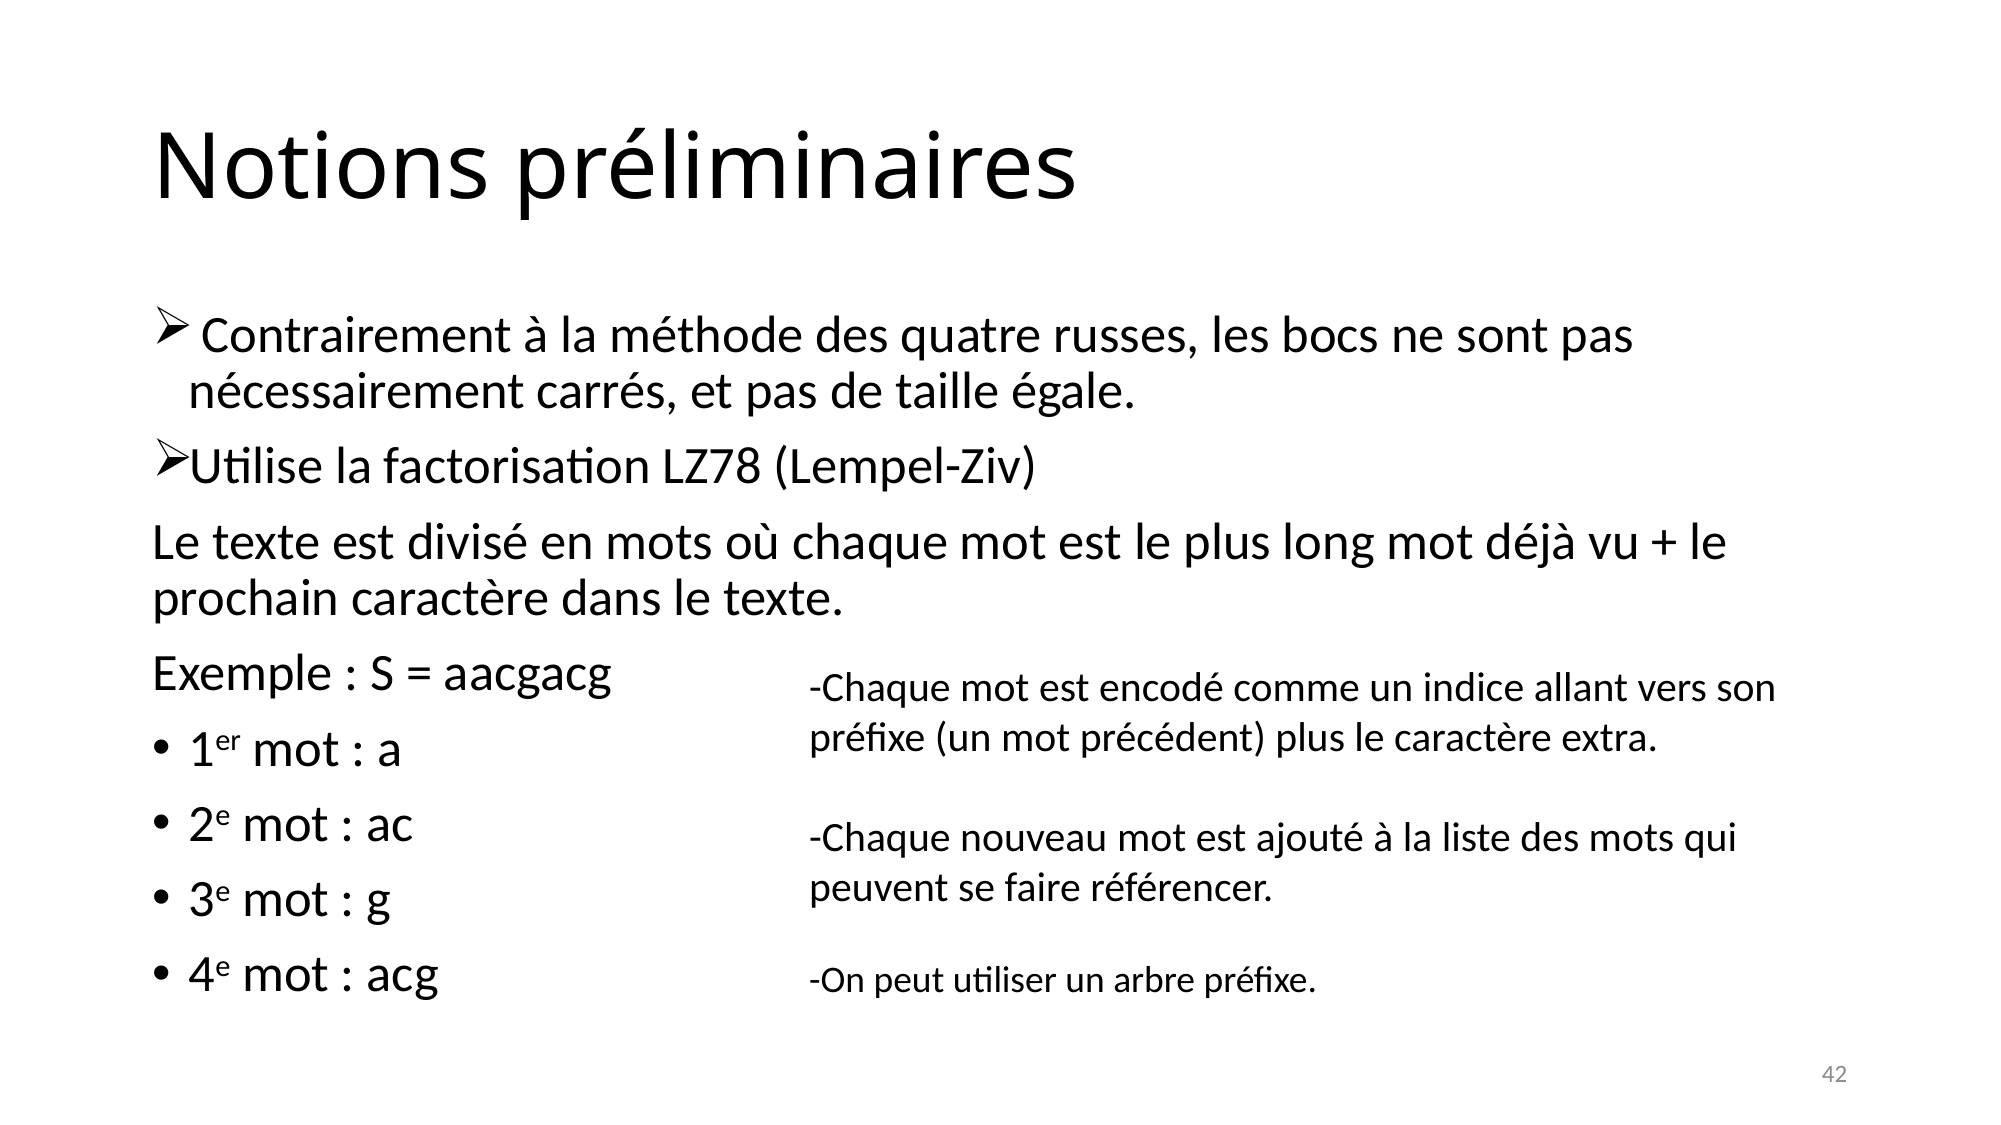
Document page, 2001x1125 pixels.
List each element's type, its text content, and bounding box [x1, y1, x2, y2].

list Contrairement à la méthode des quatre russes, les bocs ne sont pas nécessairement carrés, et pas de taille égale. Utilise la factorisation LZ78 (Lempel-Ziv) Le texte est divisé en mots où chaque mot est le plus long mot déjà vu + le prochain caractère dans le texte. Exemple : S = aacgacg 1er mot : a 2e mot : ac 3e mot : g 4e mot : acg [137, 299, 1863, 1014]
text_box -Chaque mot est encodé comme un indice allant vers son préfixe (un mot précédent) plus le caractère extra. -Chaque nouveau mot est ajouté à la liste des mots qui peuvent se faire référencer. -On peut utiliser un arbre préfixe. [794, 652, 1837, 1007]
title Notions préliminaires [137, 59, 1863, 278]
slide_number 42 [1412, 1042, 1863, 1103]
